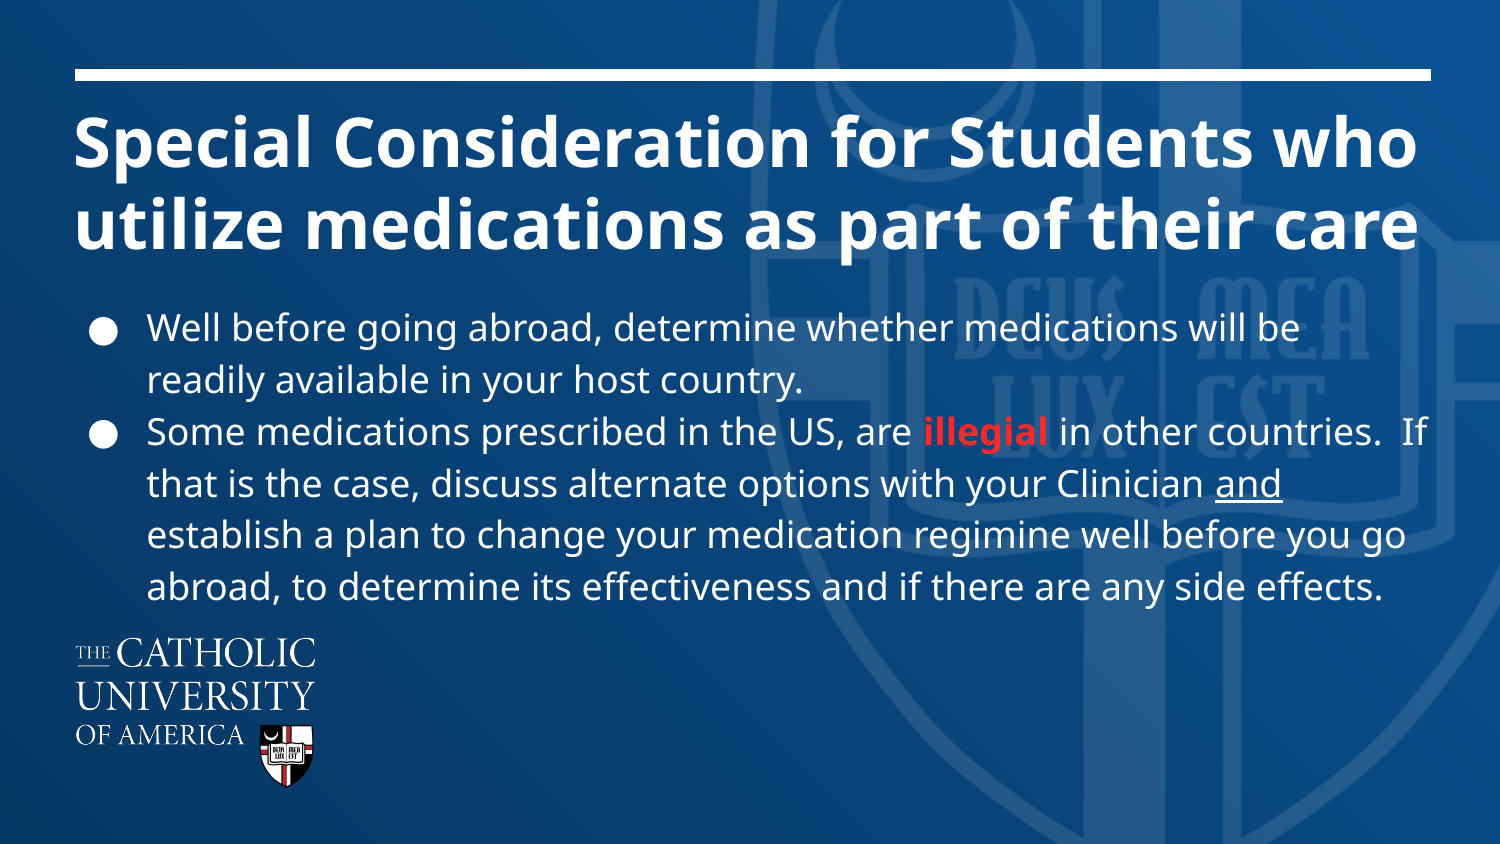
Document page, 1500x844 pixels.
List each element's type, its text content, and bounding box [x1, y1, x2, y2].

subtitle Well before going abroad, determine whether medications will be readily available in your host country. Some medications prescribed in the US, are illegial in other countries. If that is the case, discuss alternate options with your Clinician and establish a plan to change your medication regimine well before you go abroad, to determine its effectiveness and if there are any side effects. [71, 297, 1429, 694]
title Special Consideration for Students who utilize medications as part of their care [73, 23, 1430, 283]
picture [75, 694, 325, 788]
